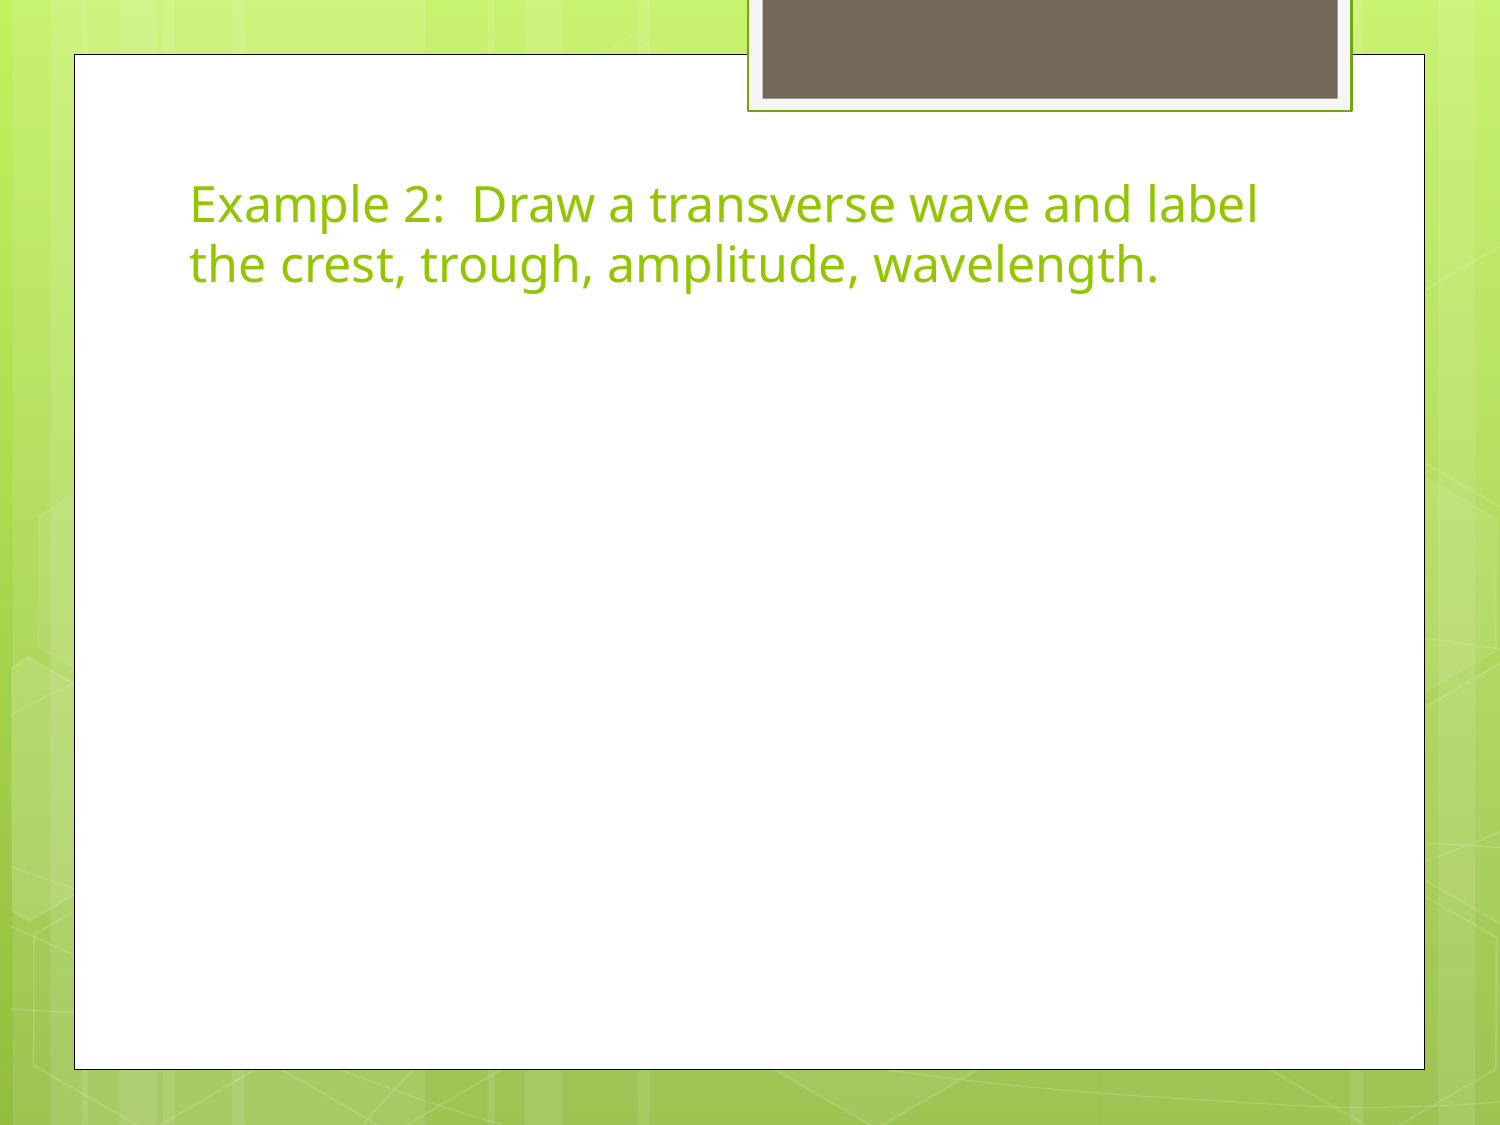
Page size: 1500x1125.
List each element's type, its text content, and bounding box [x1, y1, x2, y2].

title Example 2: Draw a transverse wave and label the crest, trough, amplitude, wavelength. [174, 112, 1328, 300]
